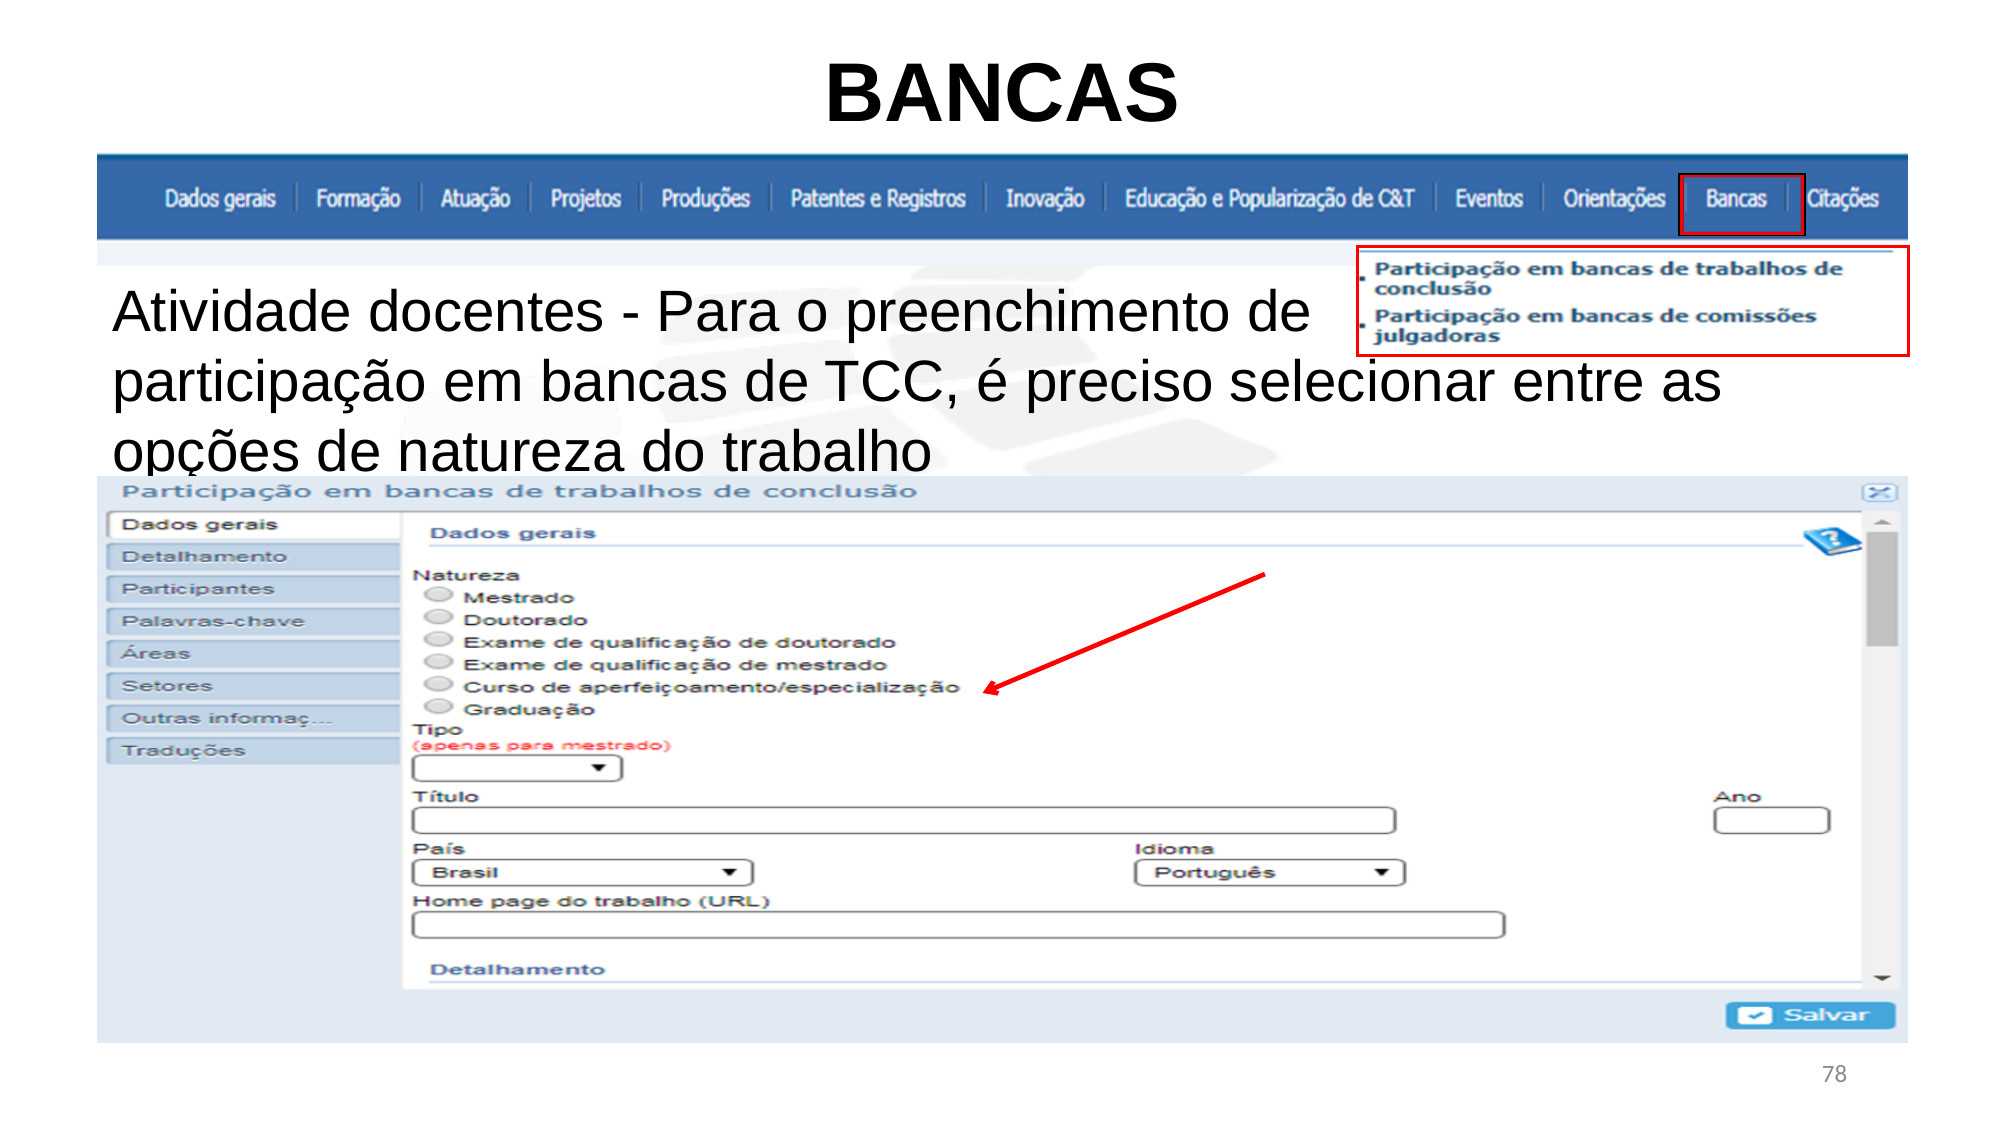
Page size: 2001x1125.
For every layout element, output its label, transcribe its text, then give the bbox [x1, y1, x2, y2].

text_box Atividade docentes - Para o preenchimento de participação em bancas de TCC, é preciso selecionar entre as opções de natureza do trabalho [97, 266, 1805, 476]
slide_number 78 [1412, 1043, 1863, 1103]
picture [0, 0, 2001, 1125]
text_box BANCAS [97, 30, 1908, 146]
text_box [982, 573, 1265, 693]
